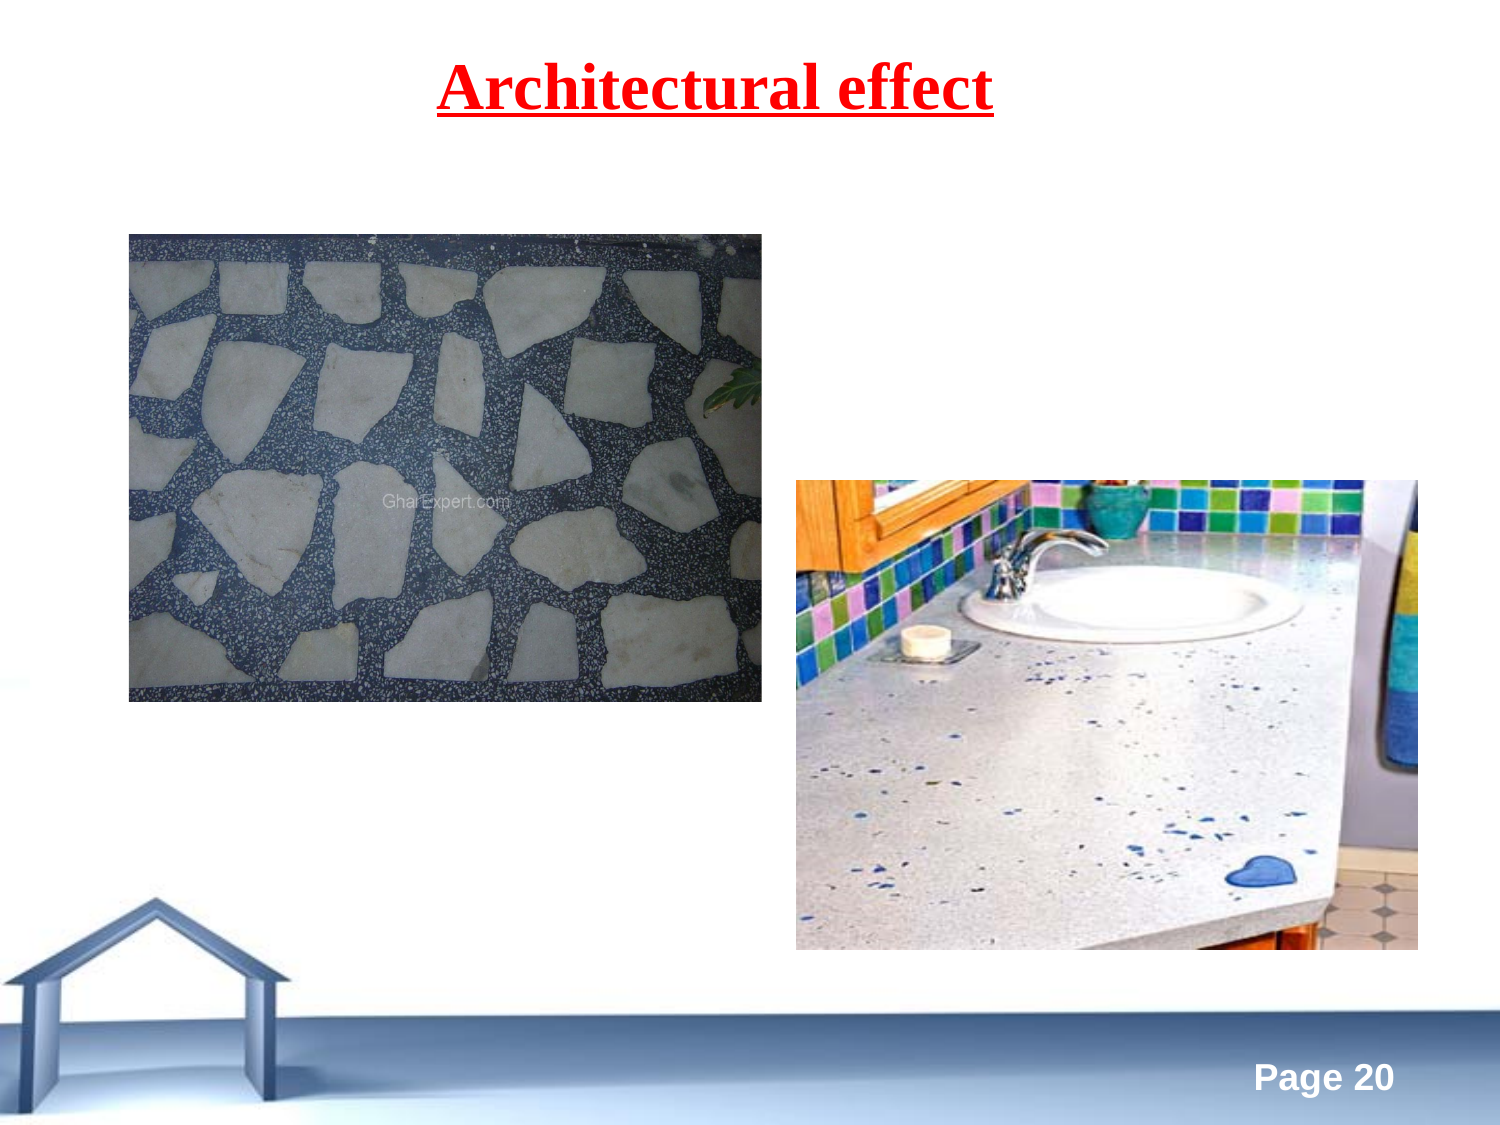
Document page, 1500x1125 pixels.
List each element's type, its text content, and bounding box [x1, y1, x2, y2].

text_box Architectural effect [421, 35, 1067, 130]
picture [0, 0, 1500, 1125]
